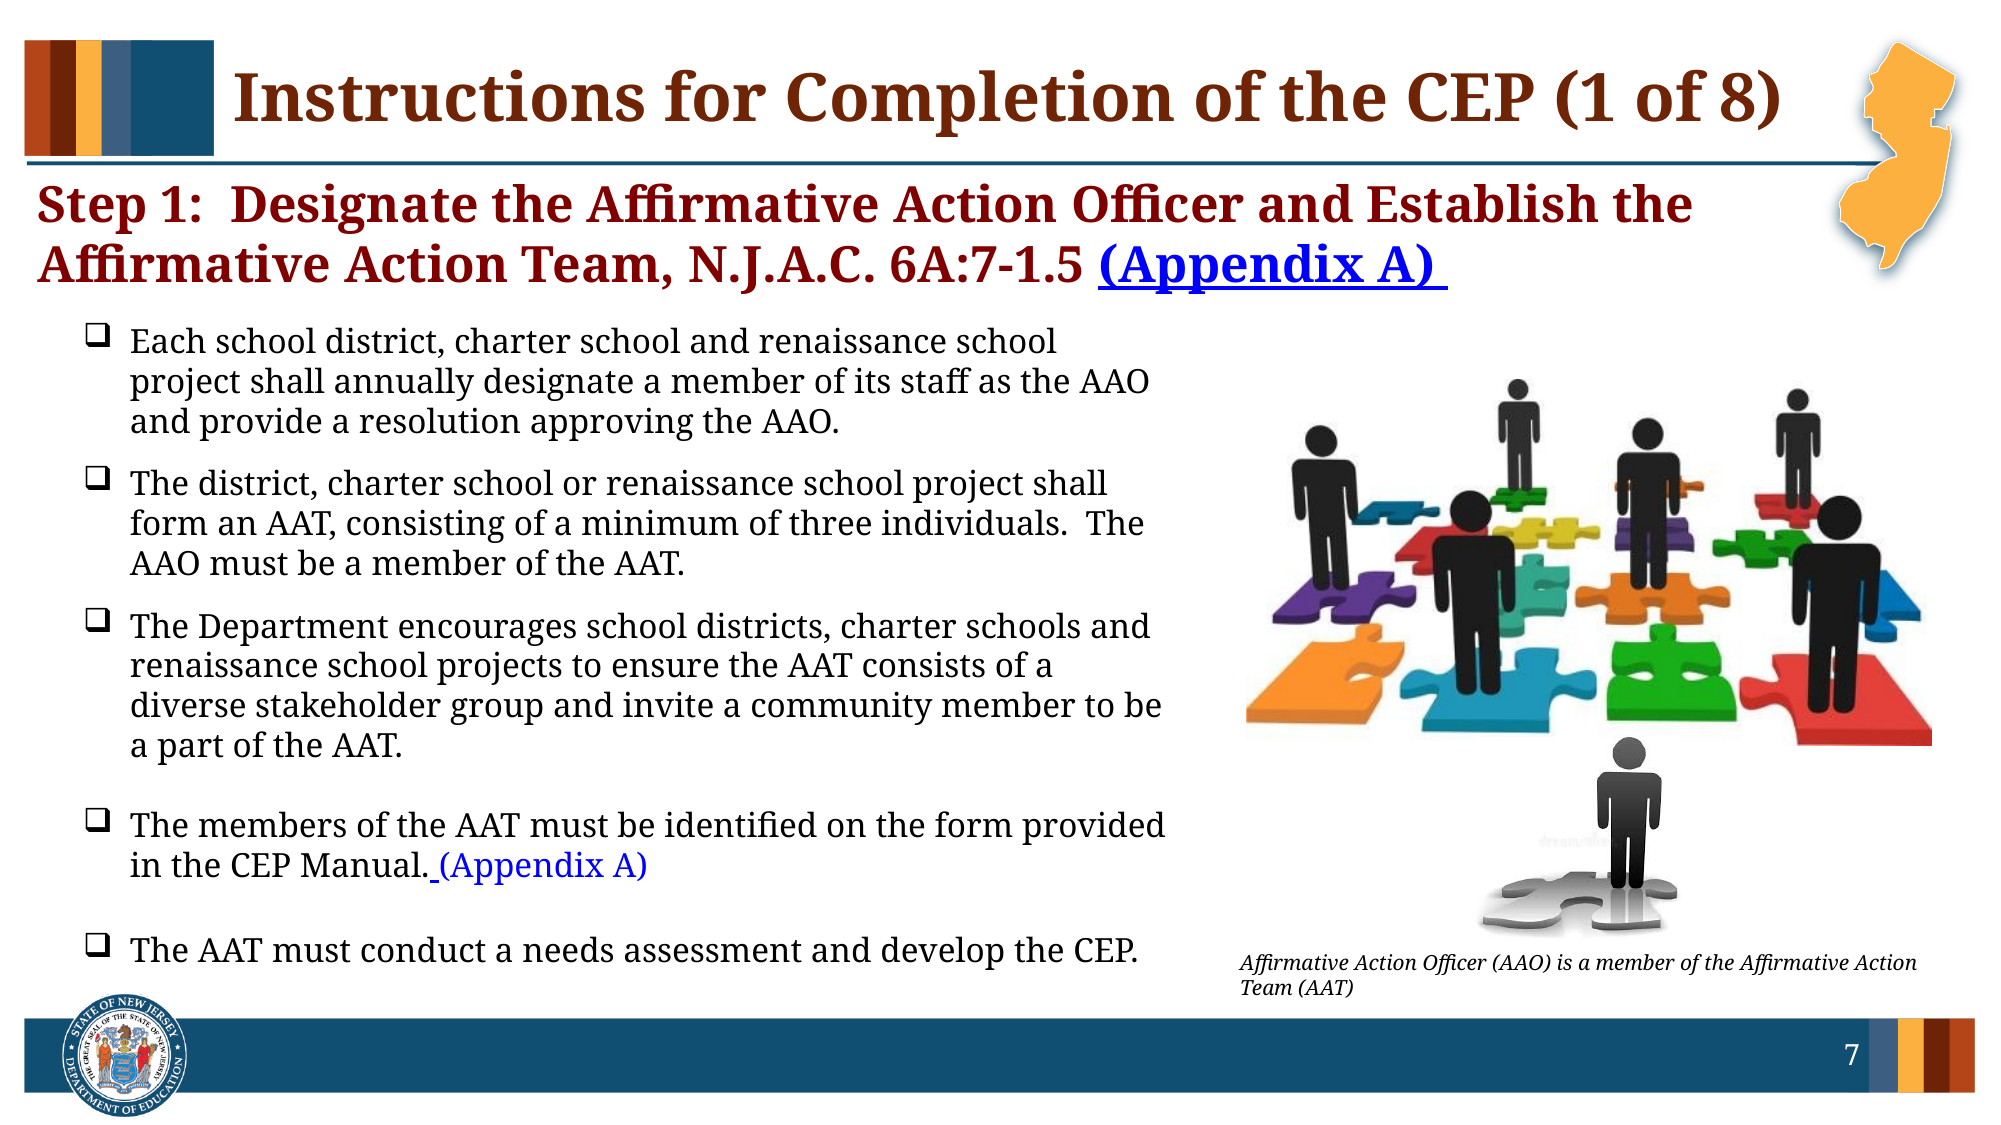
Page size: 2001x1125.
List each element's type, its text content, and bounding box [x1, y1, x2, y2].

slide_number 7 [1425, 1026, 1876, 1087]
picture [1246, 379, 1932, 939]
text_box Step 1: Designate the Affirmative Action Officer and Establish the Affirmative Action Team, N.J.A.C. 6A:7-1.5 (Appendix A) [22, 164, 1842, 353]
picture [24, 26, 1976, 295]
picture [24, 992, 1975, 1119]
text_box Affirmative Action Officer (AAO) is a member of the Affirmative Action Team (AAT) [1225, 942, 1981, 1007]
text_box Each school district, charter school and renaissance school project shall annually designate a member of its staff as the AAO and provide a resolution approving the AAO. The district, charter school or renaissance school project shall form an AAT, consisting of a minimum of three individuals. The AAO must be a member of the AAT. The Department encourages school districts, charter schools and renaissance school projects to ensure the AAT consists of a diverse stakeholder group and invite a community member to be a part of the AAT. The members of the AAT must be identified on the form provided in the CEP Manual. (Appendix A) The AAT must conduct a needs assessment and develop the CEP. [68, 312, 1188, 1040]
title Instructions for Completion of the CEP (1 of 8) [218, 38, 1876, 162]
